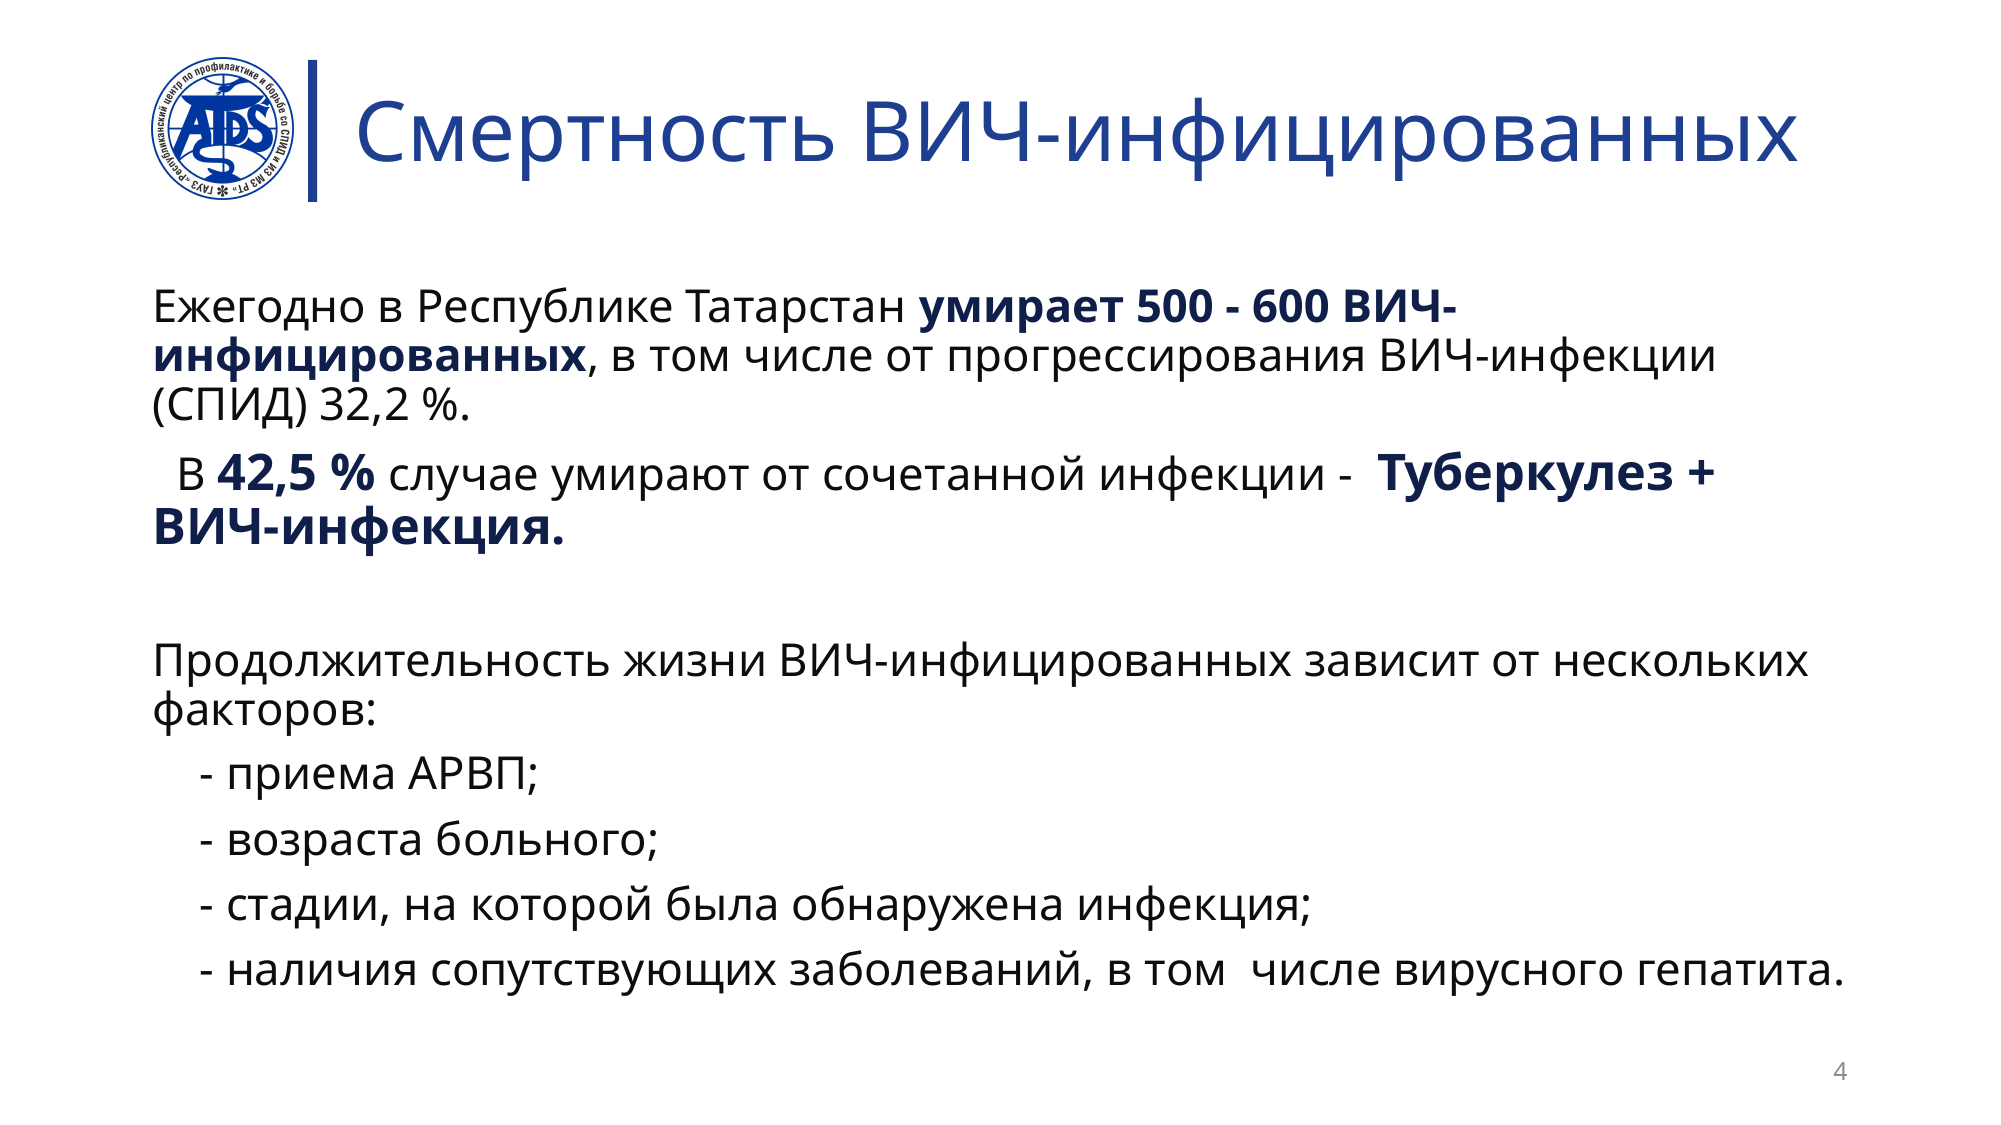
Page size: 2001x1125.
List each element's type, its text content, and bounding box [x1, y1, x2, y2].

picture [151, 57, 294, 200]
title Смертность ВИЧ-инфицированных [339, 64, 1863, 206]
slide_number 4 [1412, 1042, 1863, 1103]
list Ежегодно в Республике Татарстан умирает 500 - 600 ВИЧ-инфицированных, в том числе от прогрессирования ВИЧ-инфекции (СПИД) 32,2 %. В 42,5 % случае умирают от сочетанной инфекции - Туберкулез + ВИЧ-инфекция. Продолжительность жизни ВИЧ-инфицированных зависит от нескольких факторов: - приема АРВП; - возраста больного; - стадии, на которой была обнаружена инфекция; - наличия сопутствующих заболеваний, в том числе вирусного гепатита. [137, 276, 1863, 1014]
